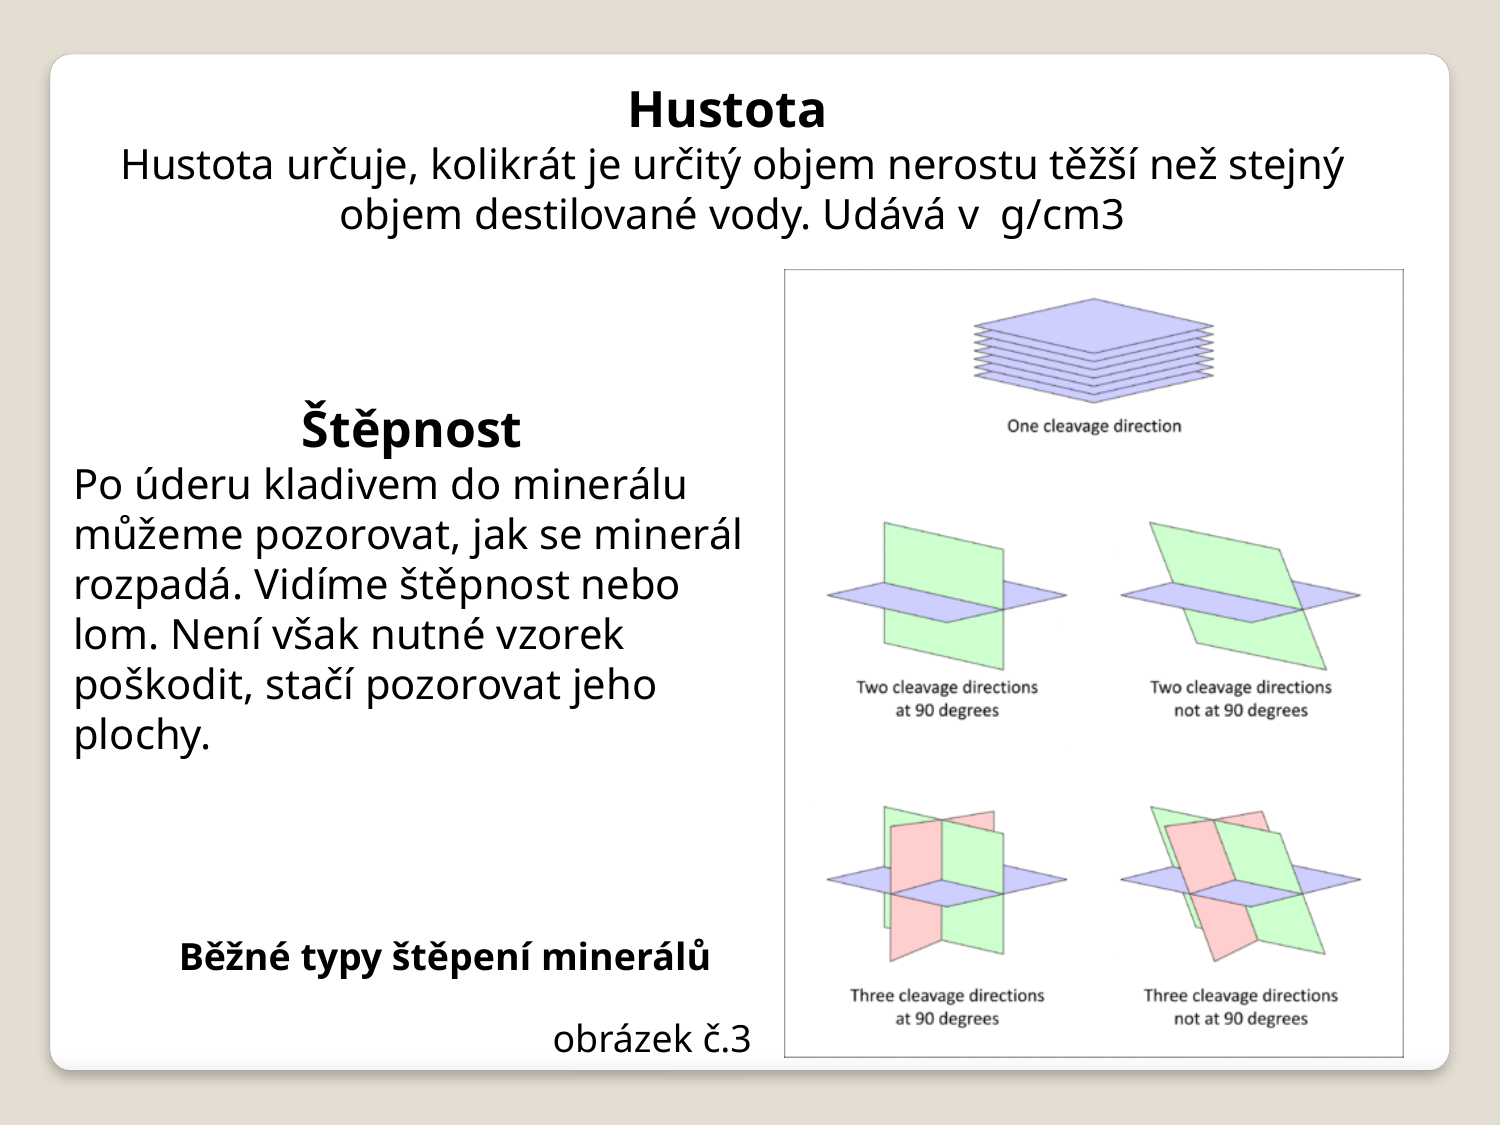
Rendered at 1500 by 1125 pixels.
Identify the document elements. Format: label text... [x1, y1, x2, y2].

text_box obrázek č.3 [537, 1007, 777, 1068]
picture [784, 269, 1405, 1058]
text_box Hustota Hustota určuje, kolikrát je určitý objem nerostu těžší než stejný objem destilované vody. Udává v g/cm3 [93, 70, 1371, 291]
text_box Běžné typy štěpení minerálů [164, 925, 769, 986]
text_box Štěpnost Po úderu kladivem do minerálu můžeme pozorovat, jak se minerál rozpadá. Vidíme štěpnost nebo lom. Není však nutné vzorek poškodit, stačí pozorovat jeho plochy. [58, 330, 776, 766]
